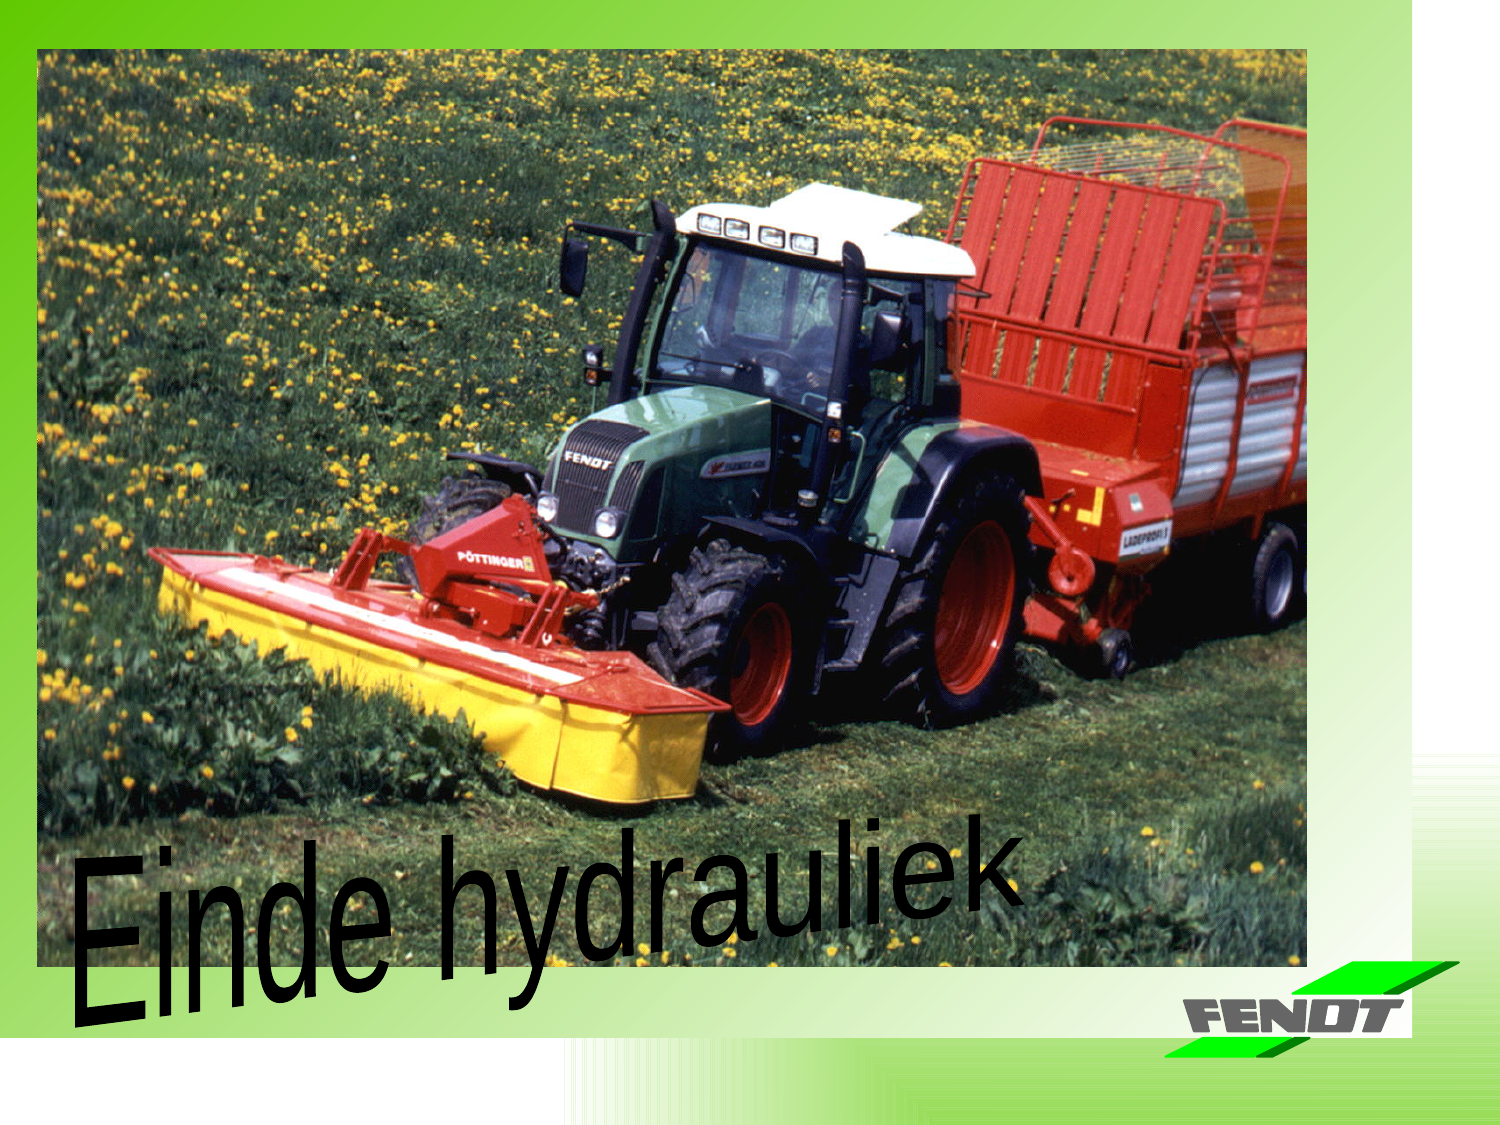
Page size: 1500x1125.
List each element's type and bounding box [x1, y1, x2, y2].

picture [37, 49, 1307, 967]
text_box [0, 0, 1500, 1125]
